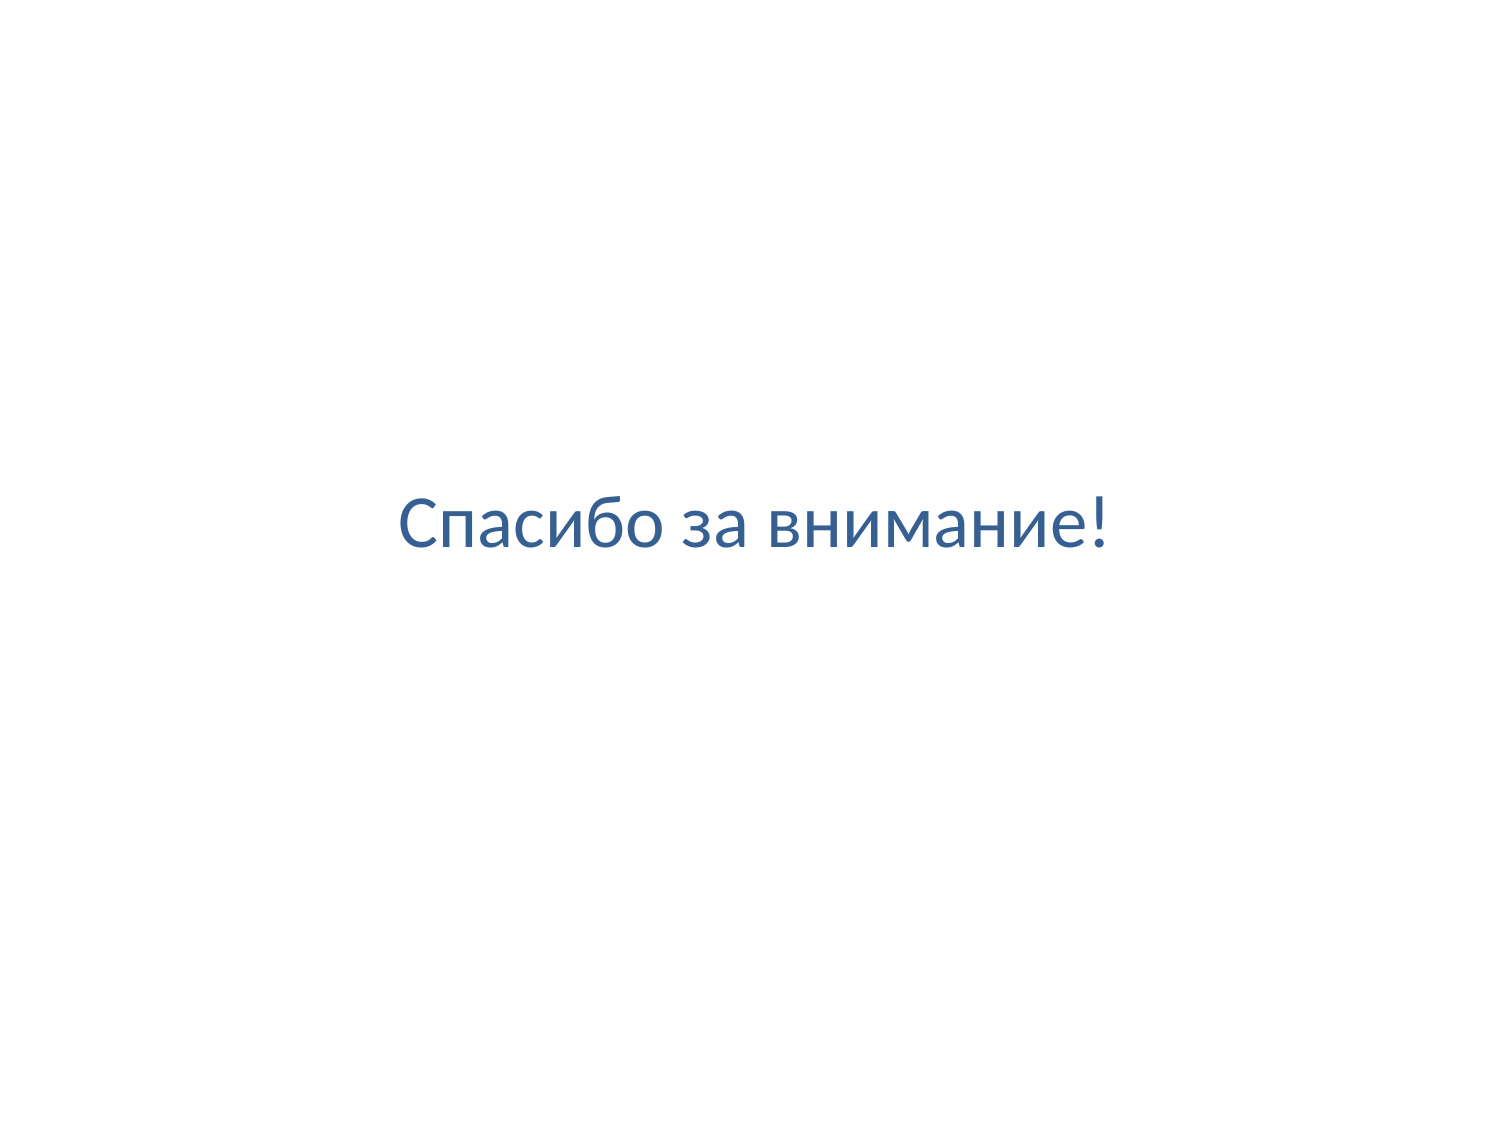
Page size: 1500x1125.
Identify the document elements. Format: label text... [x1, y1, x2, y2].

text_box Спасибо за внимание! [68, 337, 1443, 697]
